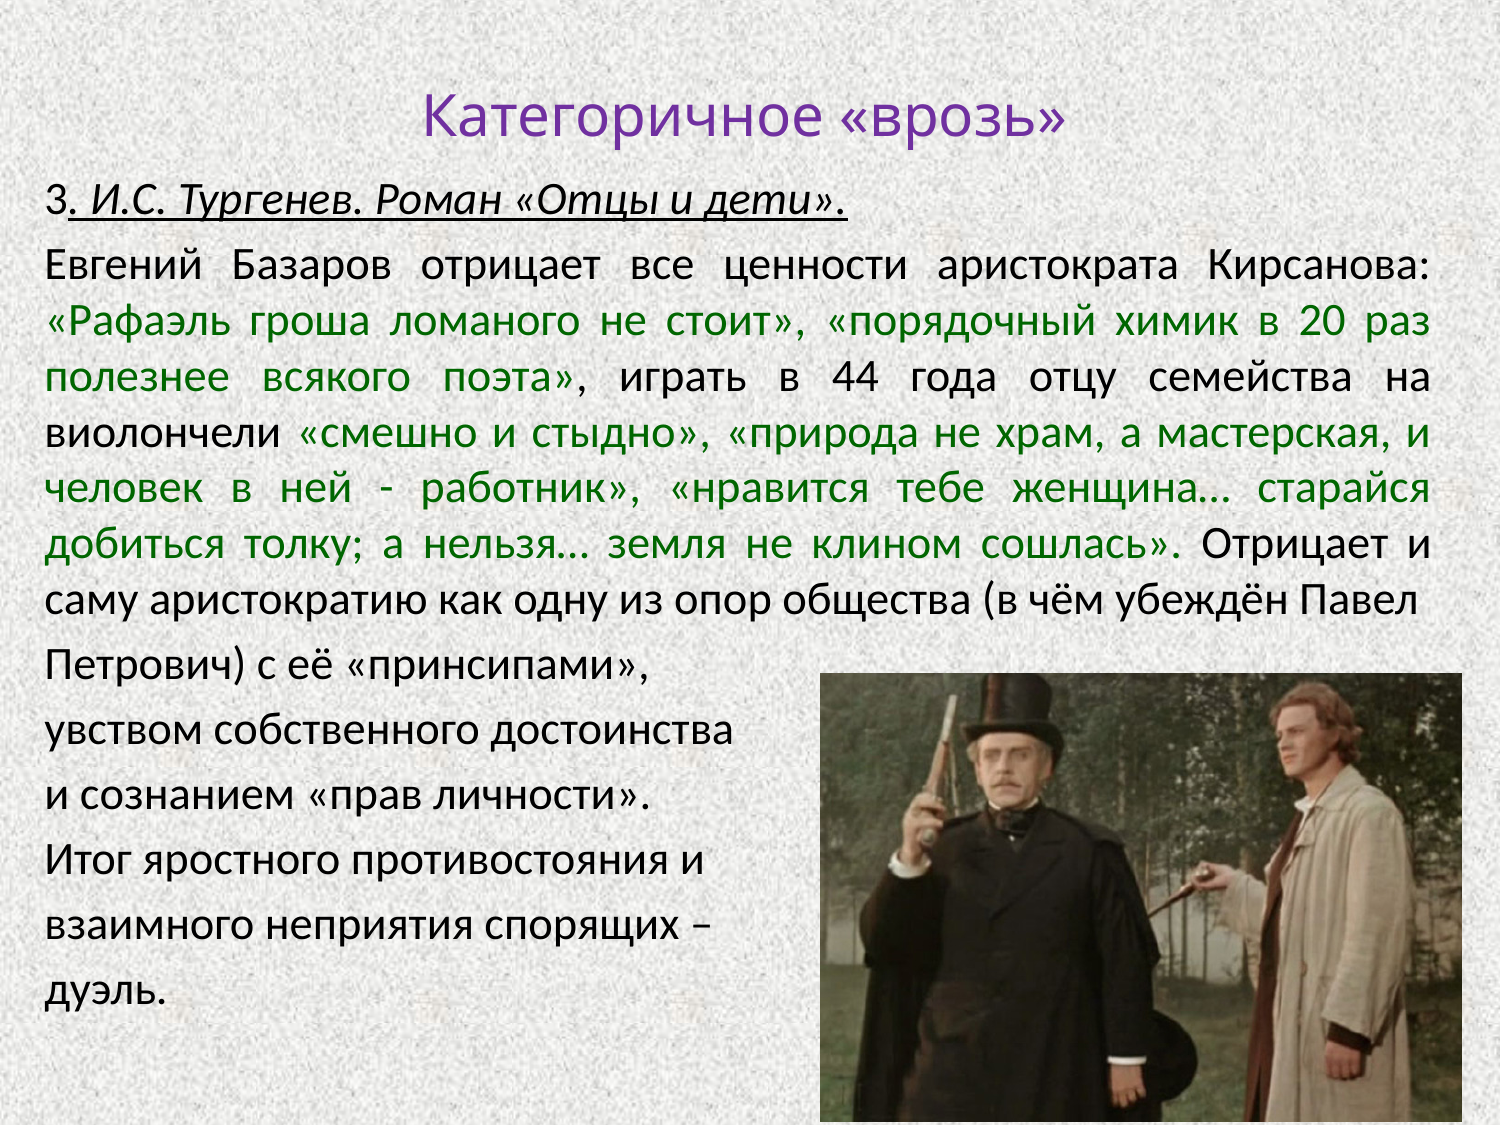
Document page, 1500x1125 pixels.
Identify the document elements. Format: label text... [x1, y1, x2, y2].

title Категоричное «врозь» [29, 30, 1459, 197]
subtitle 3. И.С. Тургенев. Роман «Отцы и дети». Евгений Базаров отрицает все ценности аристократа Кирсанова: «Рафаэль гроша ломаного не стоит», «порядочный химик в 20 раз полезнее всякого поэта», играть в 44 года отцу семейства на виолончели «смешно и стыдно», «природа не храм, а мастерская, и человек в ней - работник», «нравится тебе женщина… старайся добиться толку; а нельзя… земля не клином сошлась». Отрицает и саму аристократию как одну из опор общества (в чём убеждён Павел Петрович) с её «принсипами», увством собственного достоинства и сознанием «прав личности». Итог яростного противостояния и взаимного неприятия спорящих – дуэль. [29, 160, 1447, 1083]
picture [0, 0, 1500, 1125]
